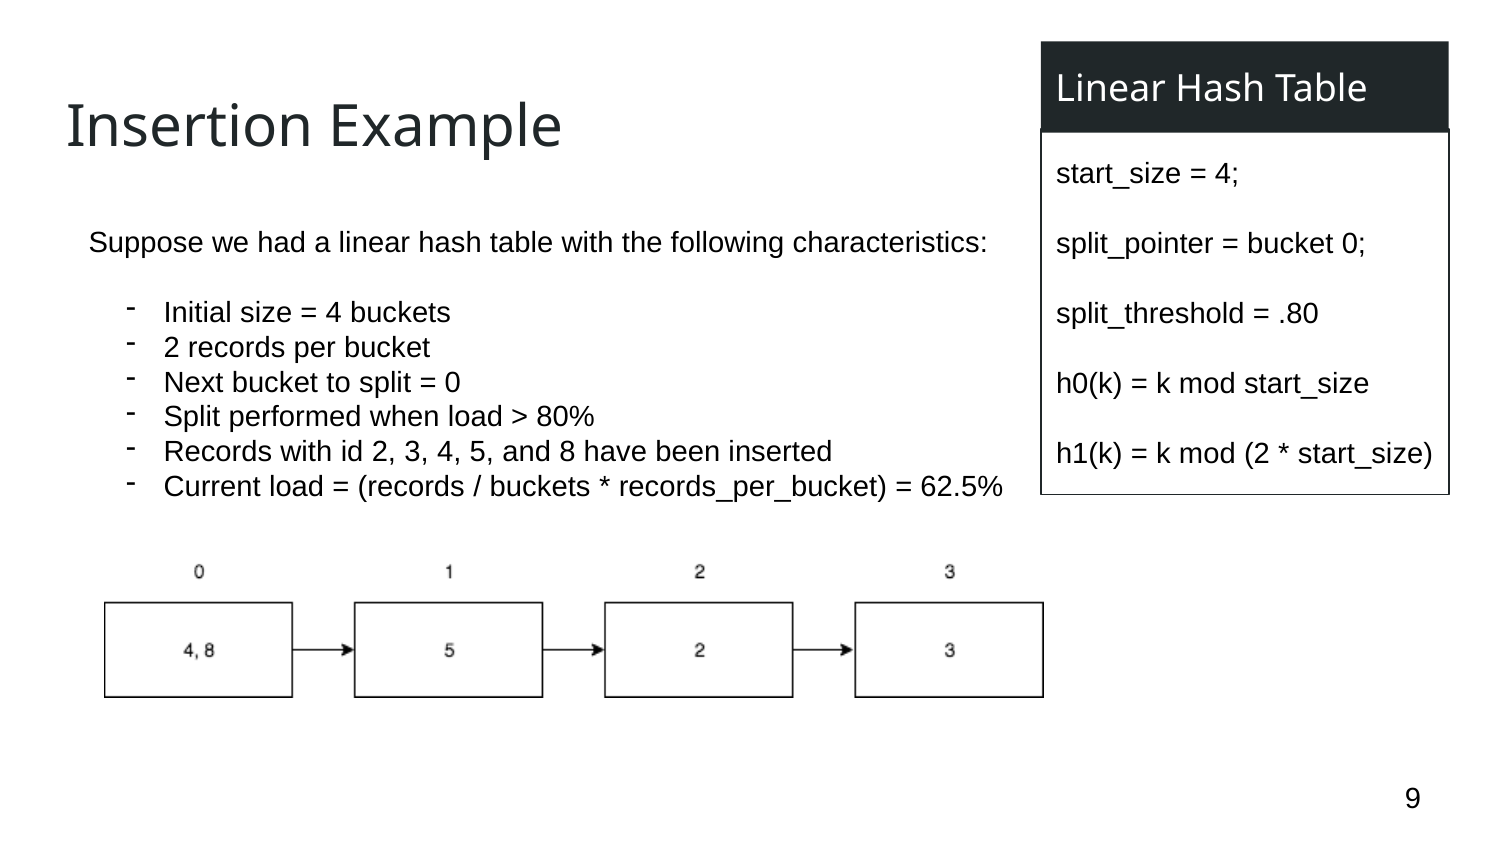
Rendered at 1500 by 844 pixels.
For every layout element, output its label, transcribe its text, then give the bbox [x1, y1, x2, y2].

picture [104, 555, 1045, 698]
slide_number 9 [1389, 764, 1480, 830]
text_box Suppose we had a linear hash table with the following characteristics: Initial size = 4 buckets 2 records per bucket Next bucket to split = 0 Split performed when load > 80% Records with id 2, 3, 4, 5, and 8 have been inserted Current load = (records / buckets * records_per_bucket) = 62.5% [73, 207, 1033, 542]
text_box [1040, 41, 1450, 495]
title Insertion Example [51, 72, 1035, 167]
